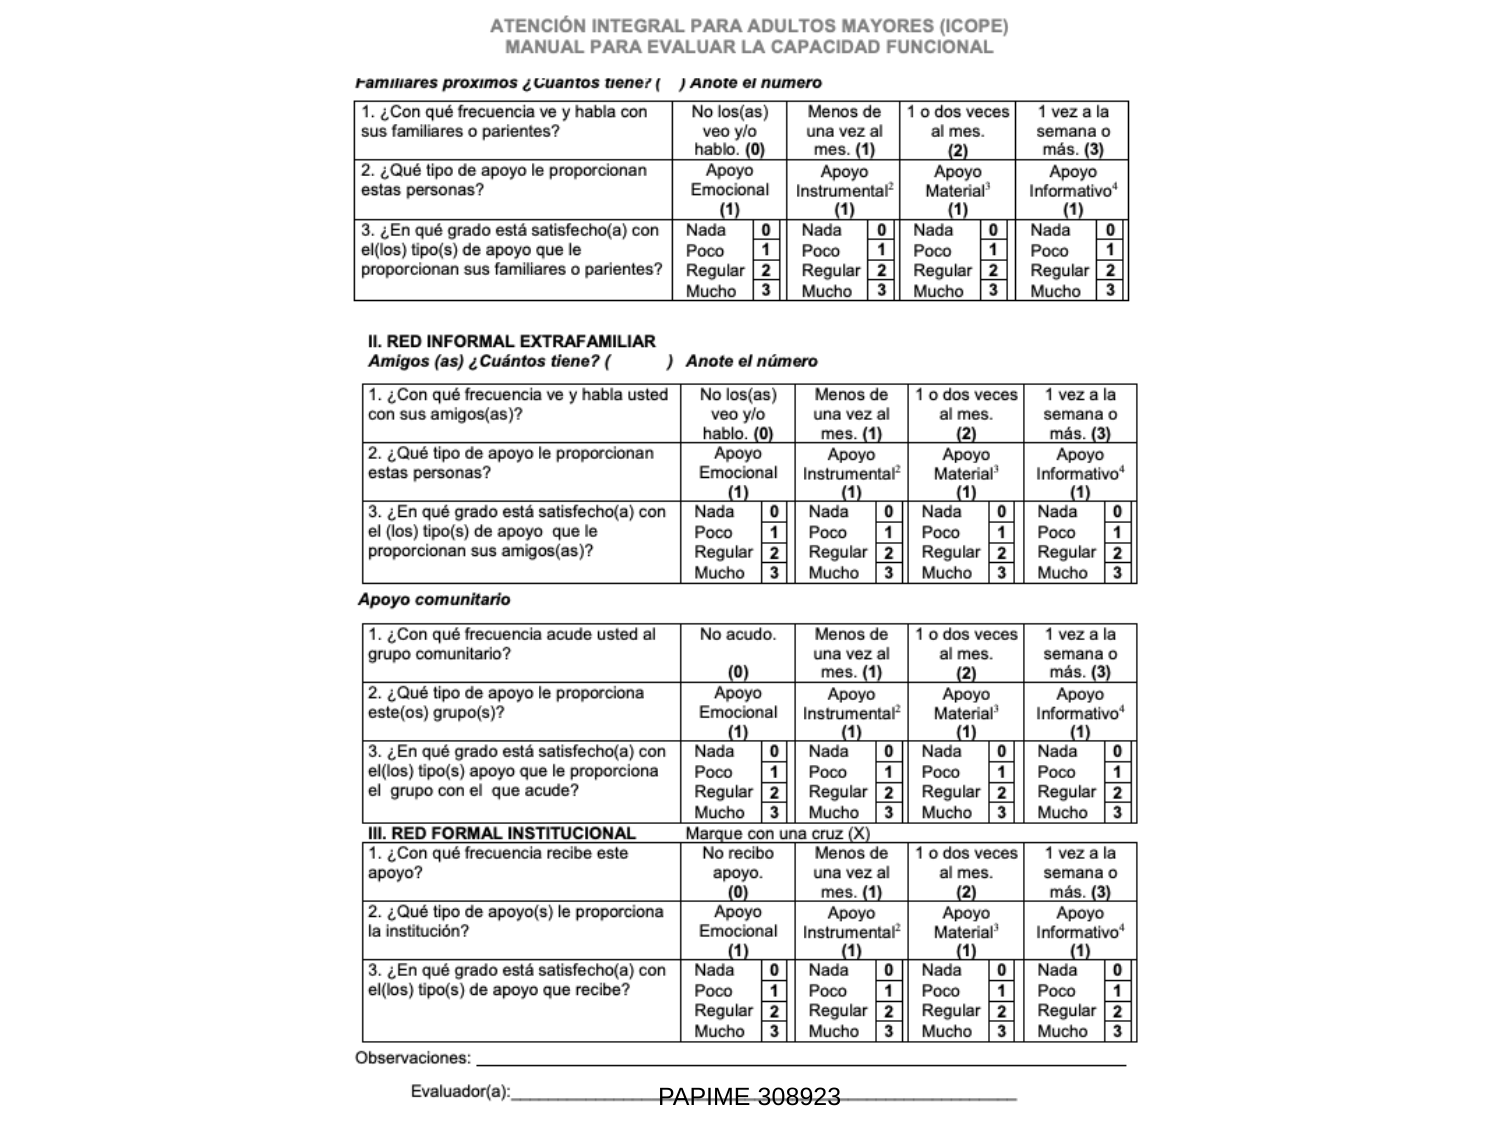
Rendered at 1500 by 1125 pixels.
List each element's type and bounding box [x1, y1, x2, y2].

picture [319, 0, 1181, 1125]
